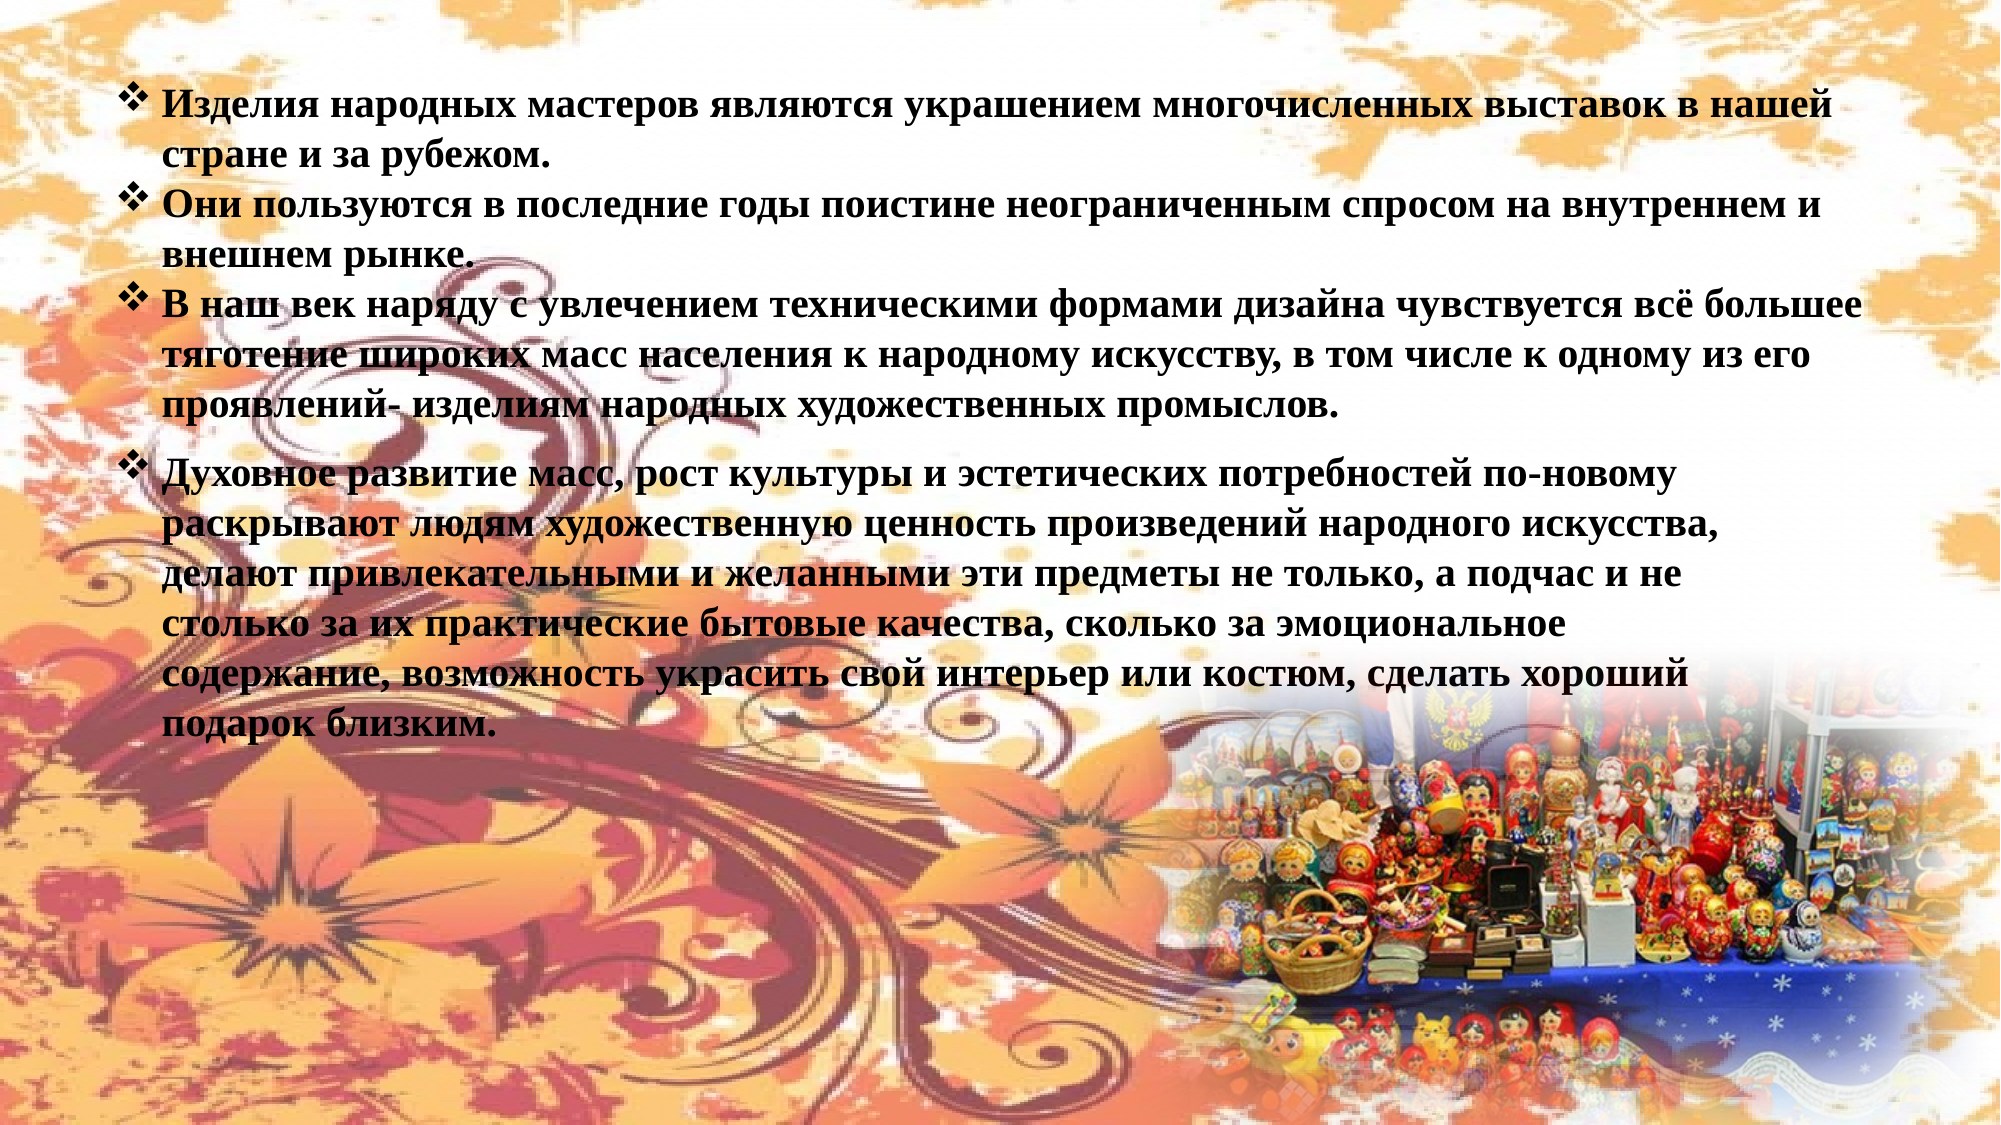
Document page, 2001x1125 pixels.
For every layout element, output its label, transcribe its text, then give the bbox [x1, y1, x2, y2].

picture [1115, 636, 2000, 1125]
text_box Изделия народных мастеров являются украшением многочисленных выставок в нашей стране и за рубежом. Они пользуются в последние годы поистине неограниченным спросом на внутреннем и внешнем рынке. В наш век наряду с увлечением техническими формами дизайна чувствуется всё большее тяготение широких масс населения к народному искусству, в том числе к одному из его проявлений- изделиям народных художественных промыслов. [99, 68, 1960, 434]
text_box Духовное развитие масс, рост культуры и эстетических потребностей по-новому раскрывают людям художественную ценность произведений народного искусства, делают привлекательными и желанными эти предметы не только, а подчас и не столько за их практические бытовые качества, сколько за эмоциональное содержание, возможность украсить свой интерьер или костюм, сделать хороший подарок близким. [99, 437, 1797, 753]
